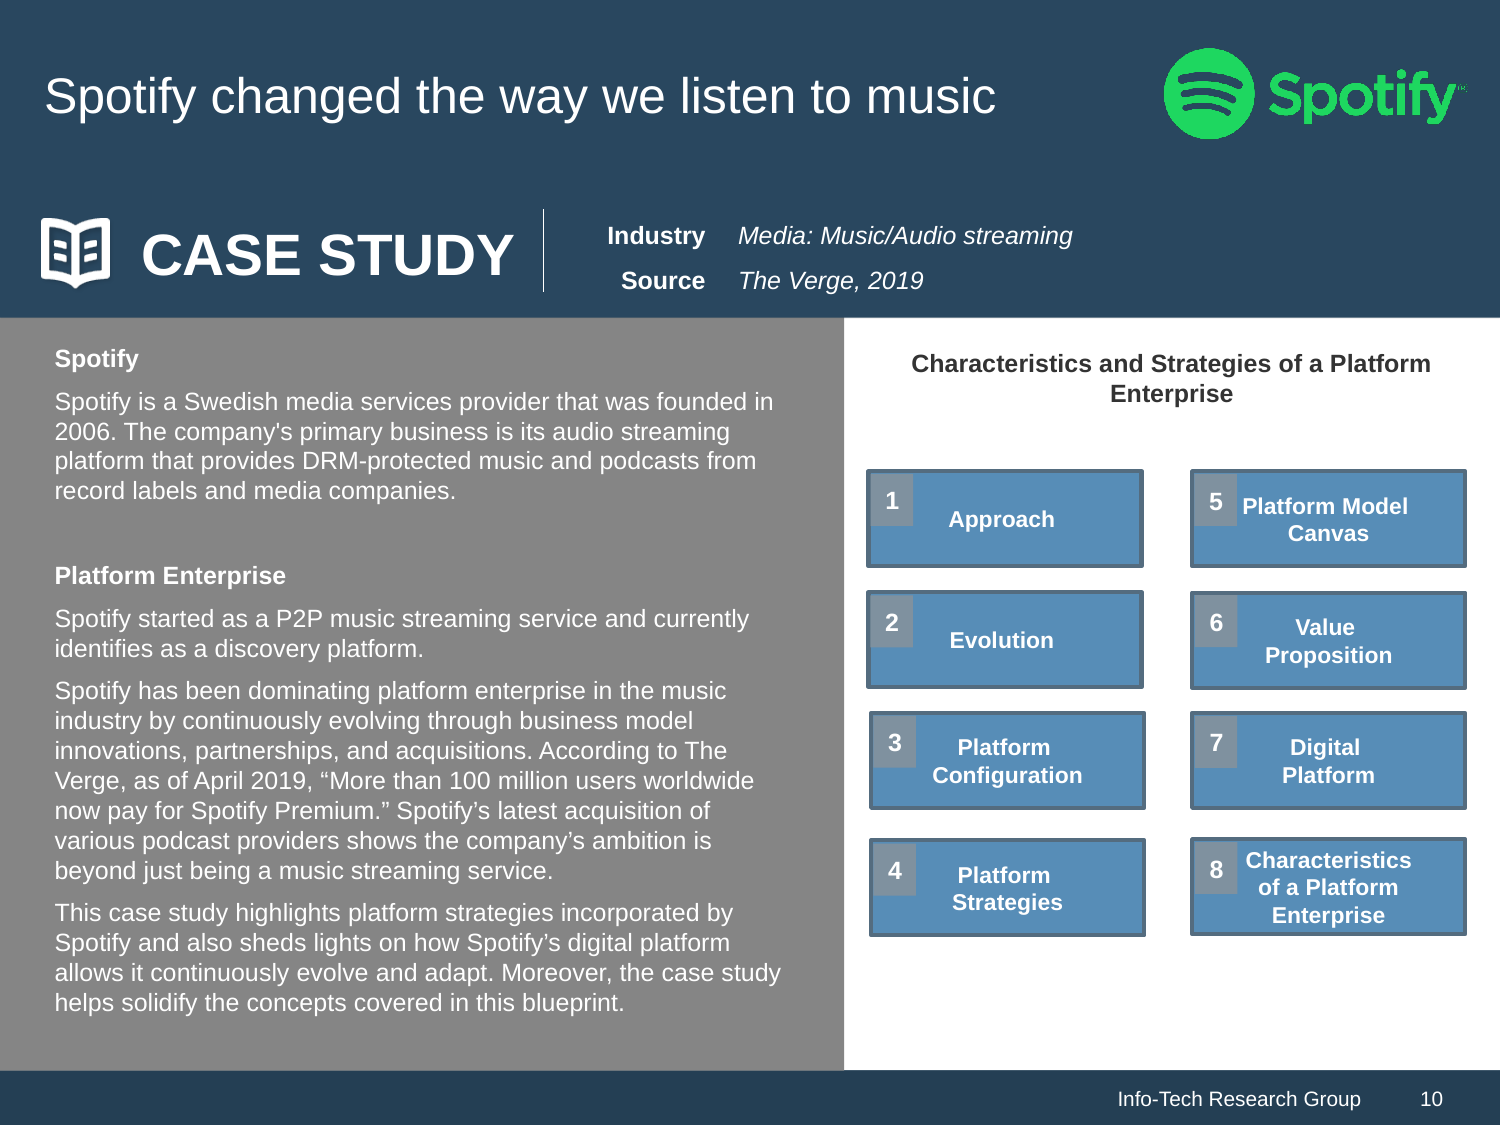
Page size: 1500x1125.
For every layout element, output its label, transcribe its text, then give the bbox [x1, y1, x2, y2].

text_box [0, 325, 846, 1073]
text_box Characteristics and Strategies of a Platform Enterprise [846, 340, 1498, 415]
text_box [868, 470, 1466, 936]
picture [1161, 47, 1470, 140]
text_box Spotify Spotify is a Swedish media services provider that was founded in 2006. The company's primary business is its audio streaming platform that provides DRM-protected music and podcasts from record labels and media companies. Platform Enterprise Spotify started as a P2P music streaming service and currently identifies as a discovery platform. Spotify has been dominating platform enterprise in the music industry by continuously evolving through business model innovations, partnerships, and acquisitions. According to The Verge, as of April 2019, “More than 100 million users worldwide now pay for Spotify Premium.” Spotify’s latest acquisition of various podcast providers shows the company’s ambition is beyond just being a music streaming service. This case study highlights platform strategies incorporated by Spotify and also sheds lights on how Spotify’s digital platform allows it continuously evolve and adapt. Moreover, the case study helps solidify the concepts covered in this blueprint. [39, 335, 804, 1024]
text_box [0, 186, 1500, 318]
text_box Spotify changed the way we listen to music [0, 0, 1500, 186]
